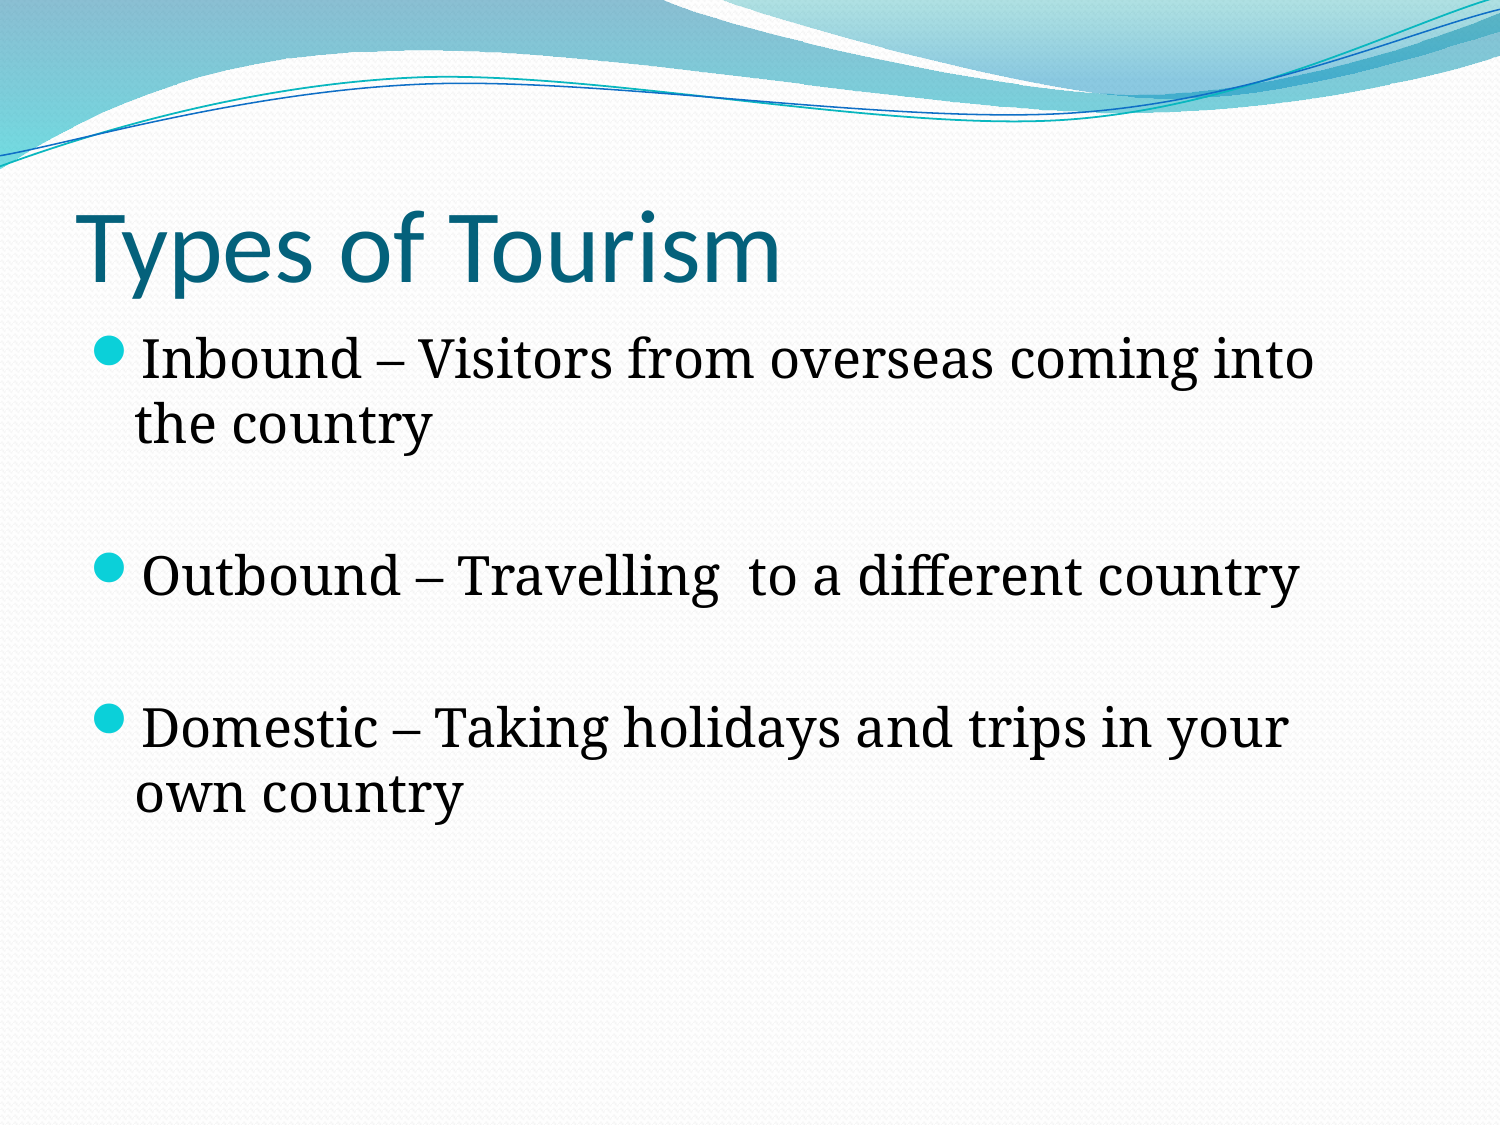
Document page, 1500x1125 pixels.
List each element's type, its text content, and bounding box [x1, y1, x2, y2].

title Types of Tourism [75, 115, 1425, 303]
list Inbound – Visitors from overseas coming into the country Outbound – Travelling to a different country Domestic – Taking holidays and trips in your own country [75, 317, 1425, 1038]
